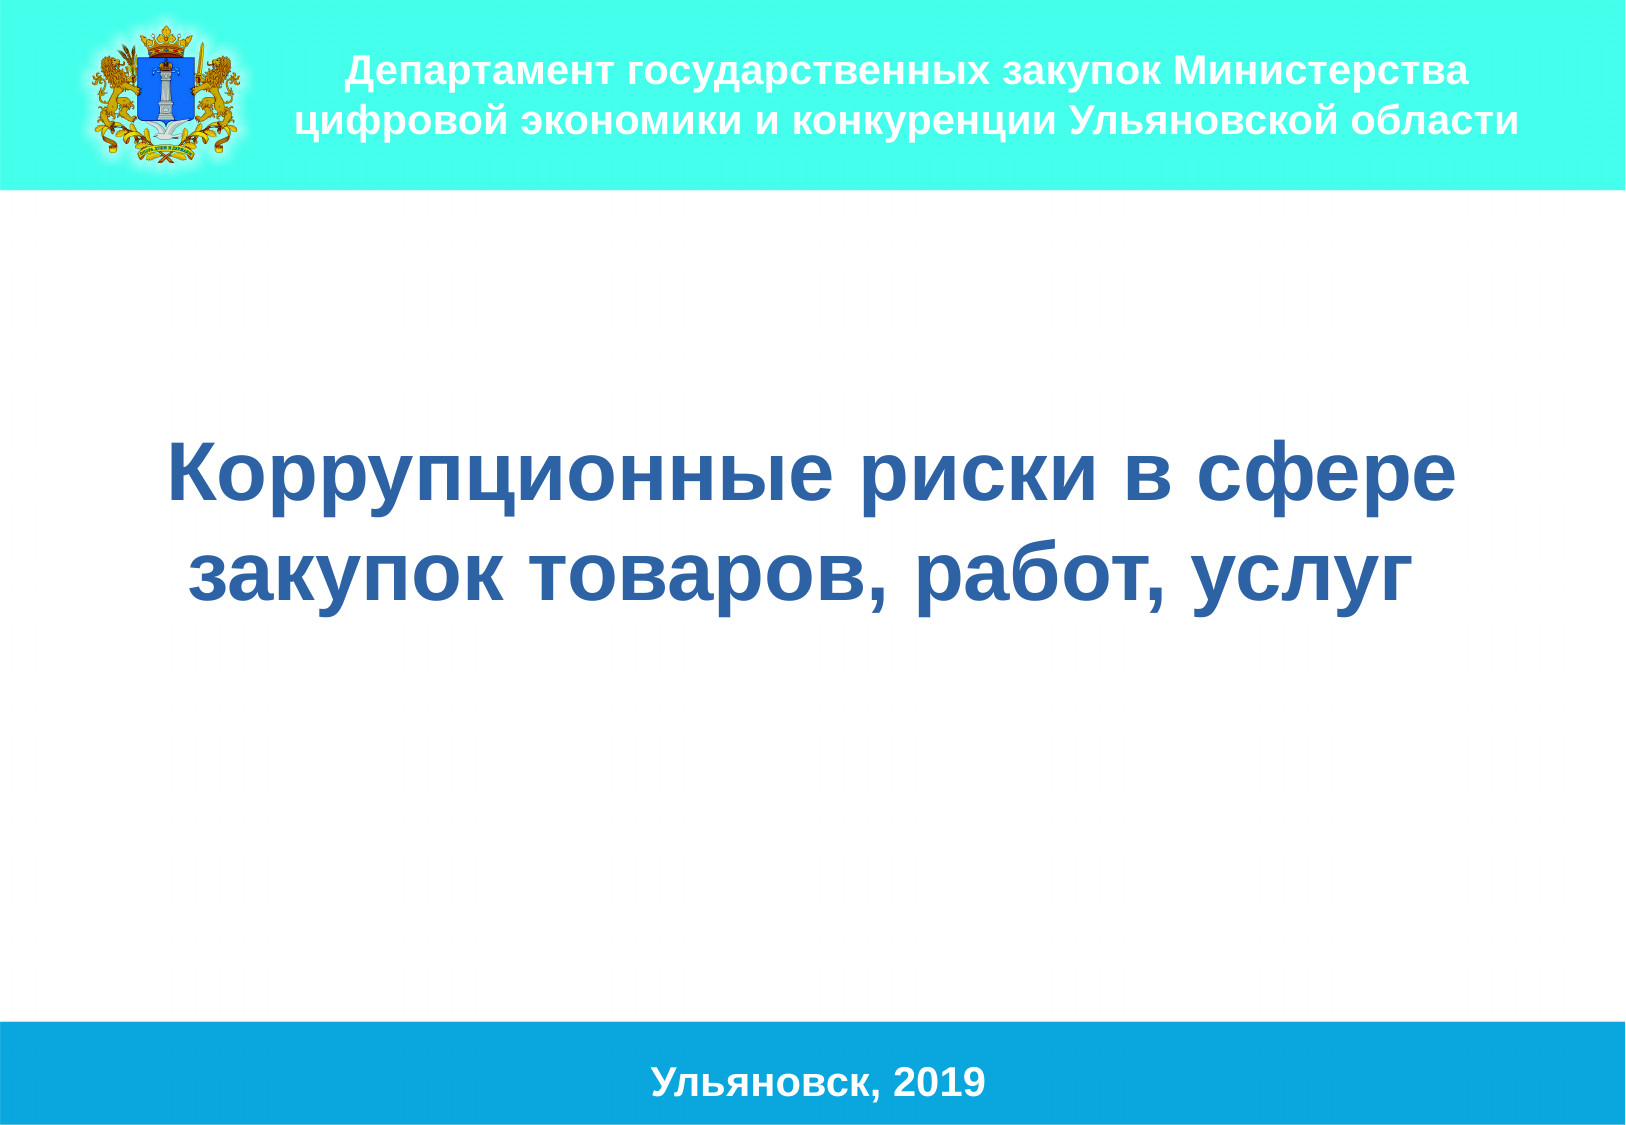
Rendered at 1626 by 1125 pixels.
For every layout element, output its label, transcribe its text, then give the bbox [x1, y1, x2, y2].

text_box Коррупционные риски в сфере закупок товаров, работ, услуг [39, 410, 1587, 625]
text_box Ульяновск, 2019 [44, 1046, 1593, 1112]
picture [0, 0, 1626, 1021]
text_box Департамент государственных закупок Министерства цифровой экономики и конкуренции Ульяновской области [273, 35, 1541, 150]
